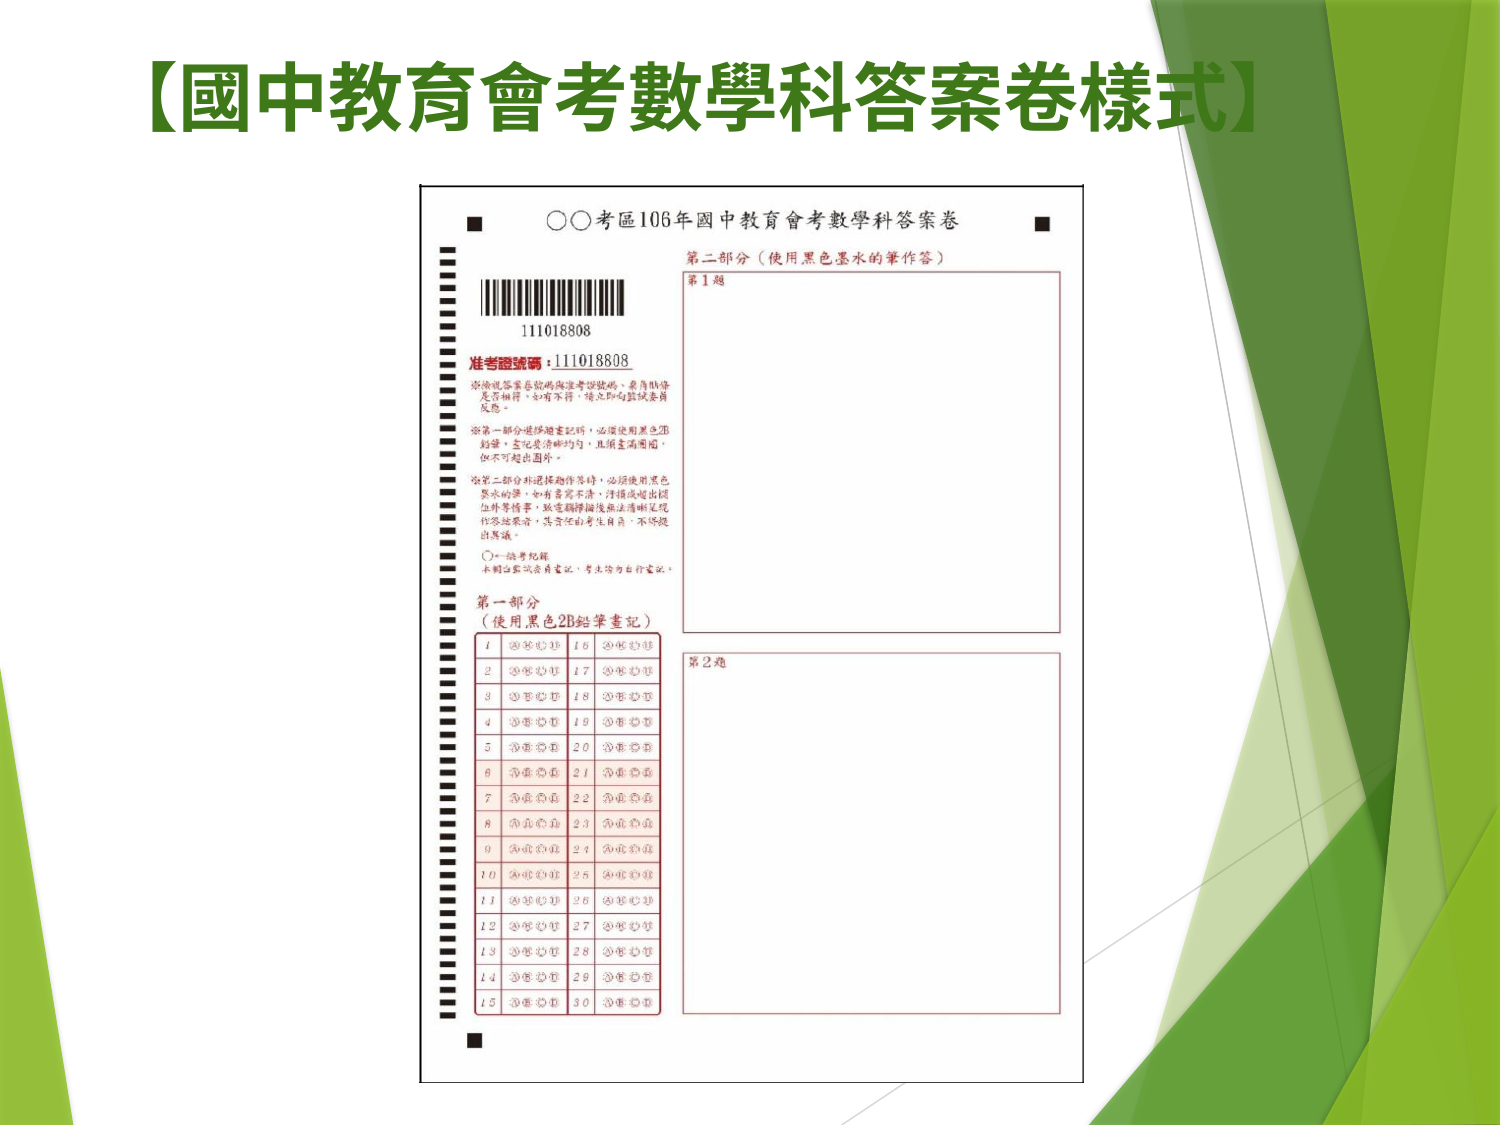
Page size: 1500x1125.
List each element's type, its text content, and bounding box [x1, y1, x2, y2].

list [418, 183, 1085, 1083]
title 【國中教育會考數學科答案卷樣式】 [88, 42, 1439, 185]
